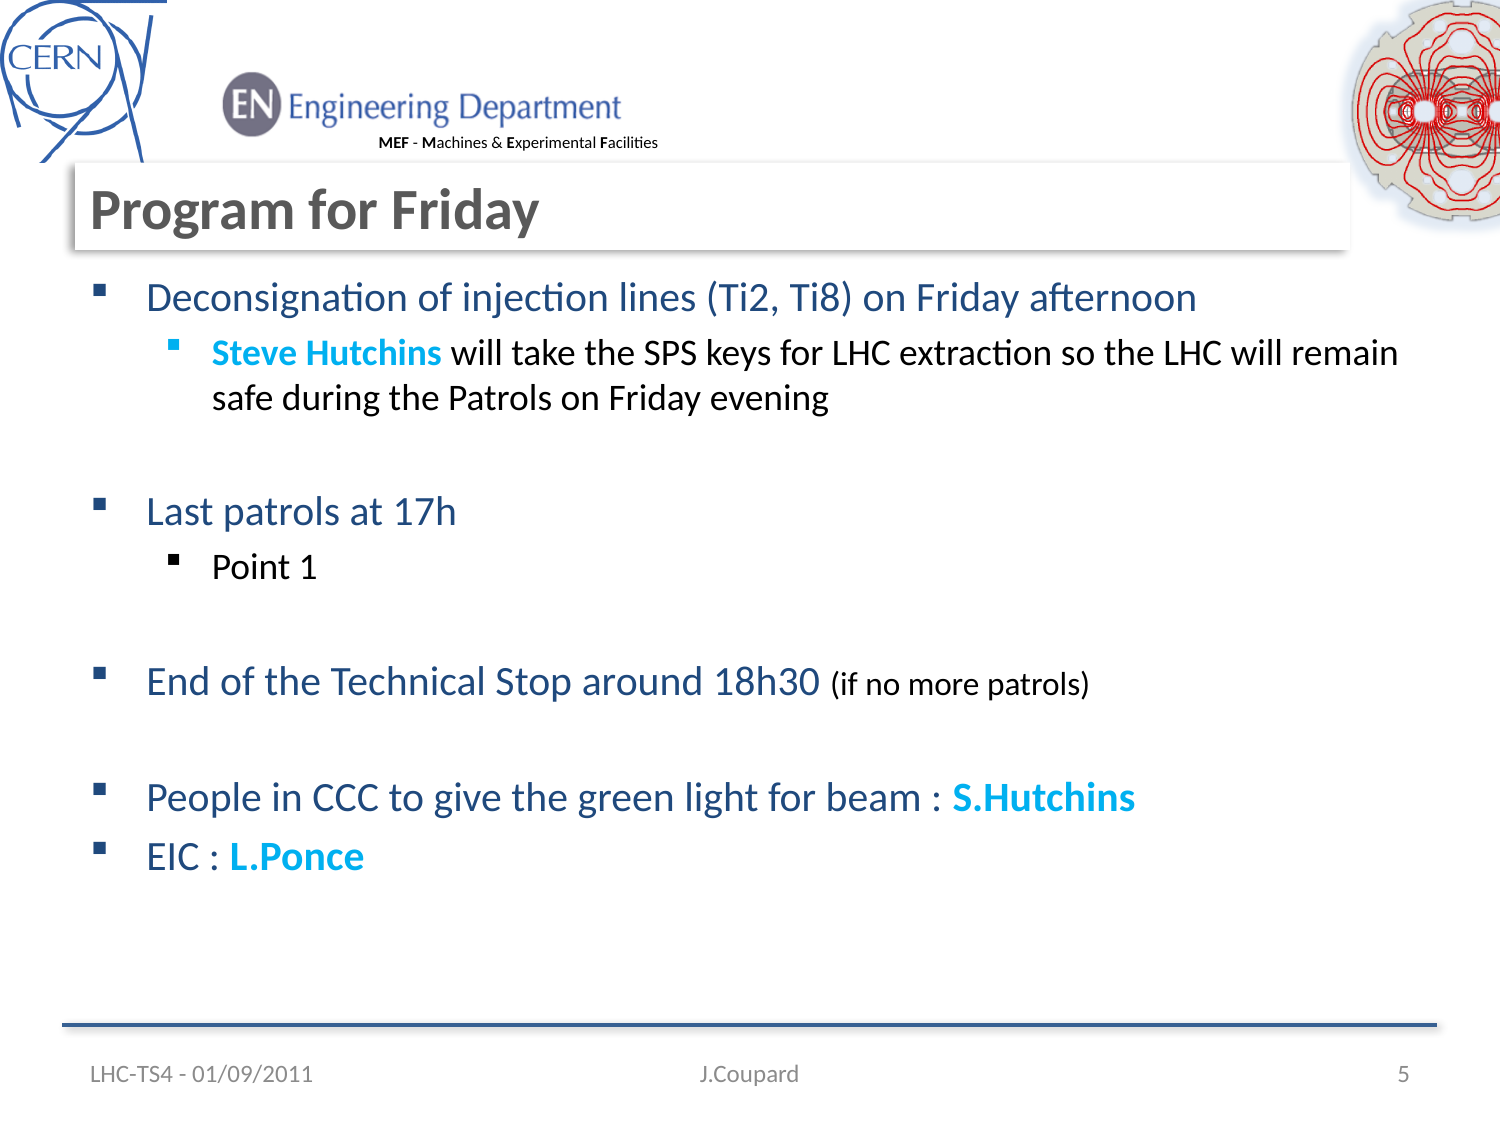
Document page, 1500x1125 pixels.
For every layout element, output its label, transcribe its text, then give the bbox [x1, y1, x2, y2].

picture [174, 37, 675, 162]
picture [1353, 2, 1500, 220]
title Program for Friday [75, 162, 1350, 250]
slide_number 5 [1074, 1042, 1425, 1103]
picture [0, 0, 167, 163]
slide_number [75, 1042, 425, 1103]
footer J.Coupard [512, 1042, 988, 1103]
list Deconsignation of injection lines (Ti2, Ti8) on Friday afternoon Steve Hutchins will take the SPS keys for LHC extraction so the LHC will remain safe during the Patrols on Friday evening Last patrols at 17h Point 1 End of the Technical Stop around 18h30 (if no more patrols) People in CCC to give the green light for beam : S.Hutchins EIC : L.Ponce [75, 262, 1425, 1025]
